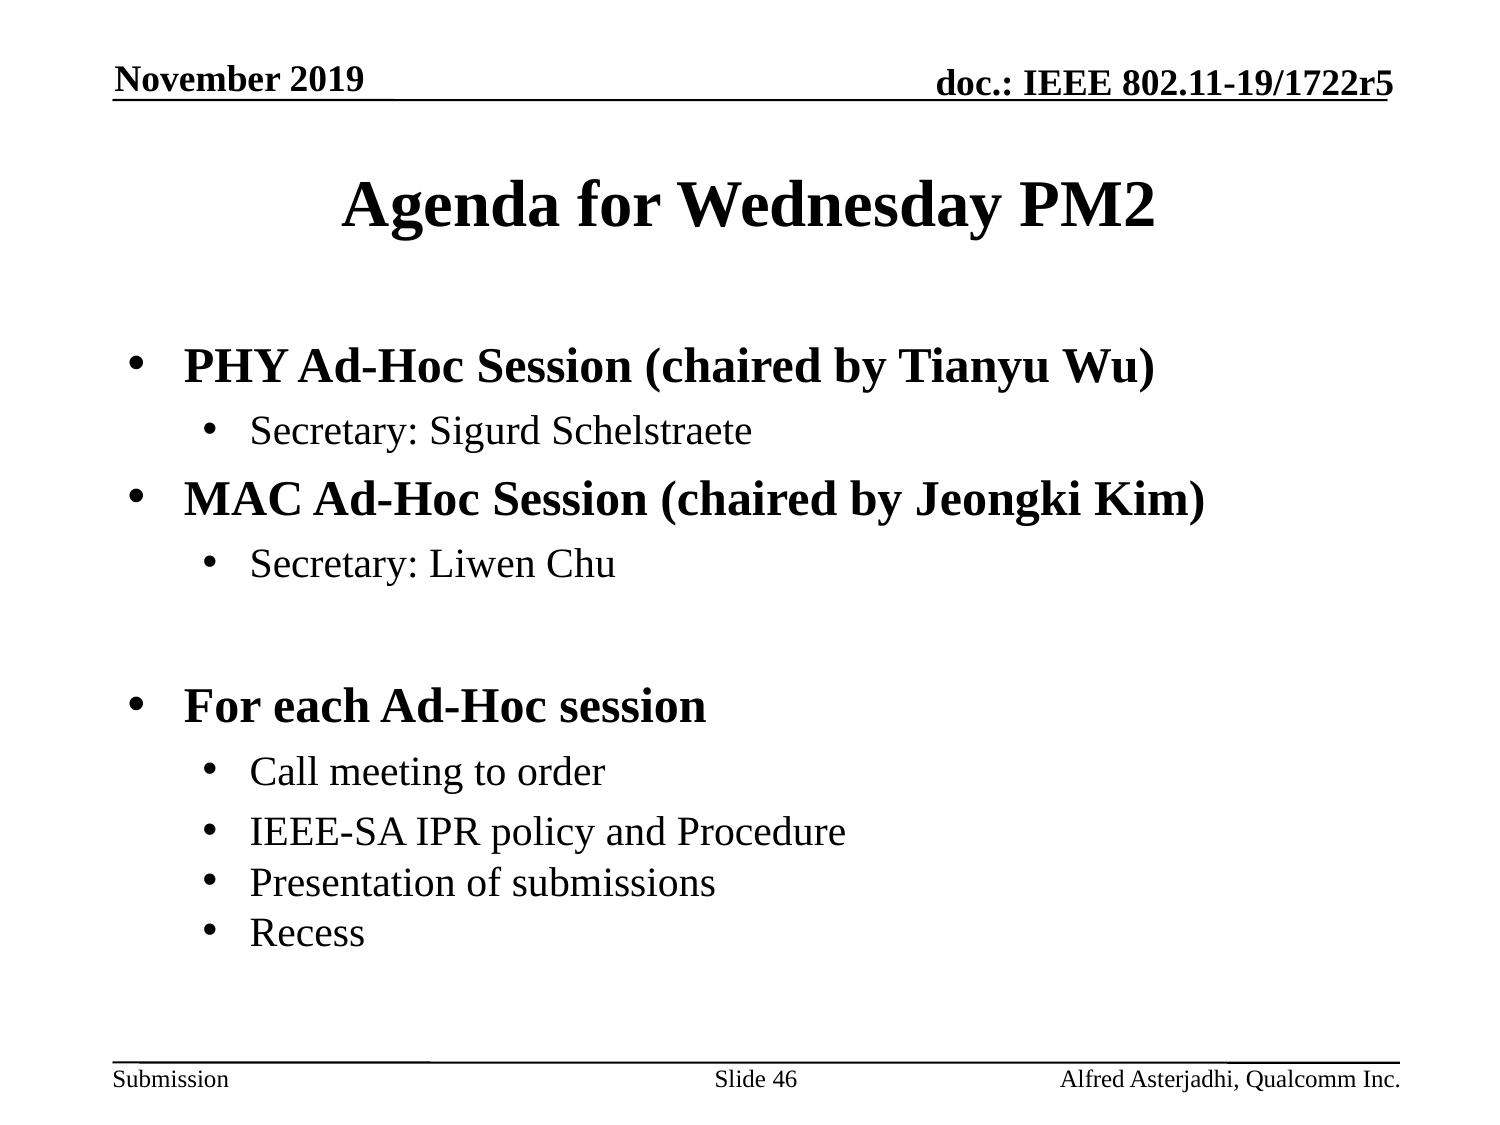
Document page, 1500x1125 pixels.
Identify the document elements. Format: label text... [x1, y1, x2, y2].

title Agenda for Wednesday PM2 [112, 112, 1388, 288]
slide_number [114, 54, 423, 100]
footer Alfred Asterjadhi, Qualcomm Inc. [878, 1061, 1402, 1093]
list PHY Ad-Hoc Session (chaired by Tianyu Wu) Secretary: Sigurd Schelstraete MAC Ad-Hoc Session (chaired by Jeongki Kim) Secretary: Liwen Chu For each Ad-Hoc session Call meeting to order IEEE-SA IPR policy and Procedure Presentation of submissions Recess [112, 324, 1388, 1000]
slide_number Slide 46 [712, 1061, 800, 1123]
